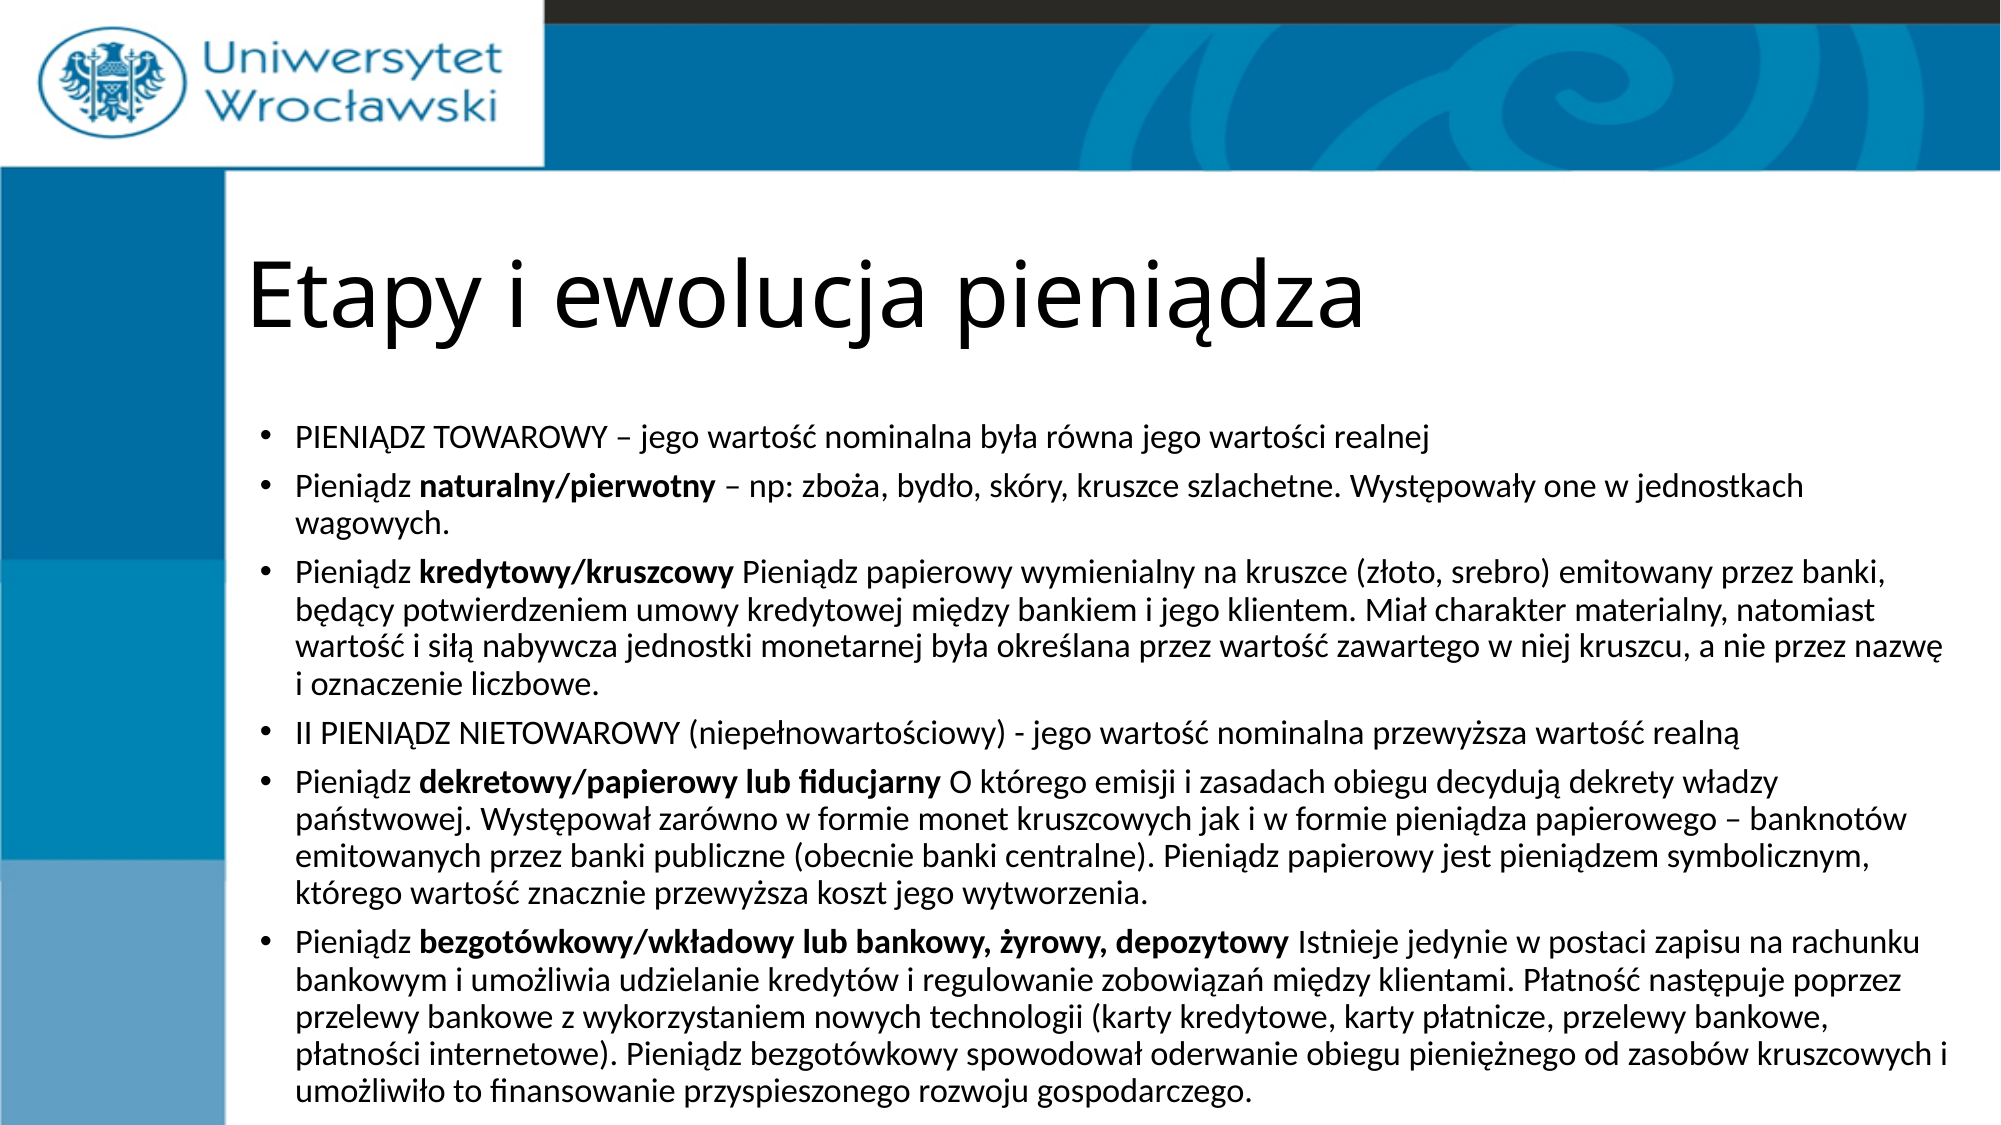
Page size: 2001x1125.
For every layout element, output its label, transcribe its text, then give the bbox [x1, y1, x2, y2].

list PIENIĄDZ TOWAROWY – jego wartość nominalna była równa jego wartości realnej Pieniądz naturalny/pierwotny – np: zboża, bydło, skóry, kruszce szlachetne. Występowały one w jednostkach wagowych. Pieniądz kredytowy/kruszcowy Pieniądz papierowy wymienialny na kruszce (złoto, srebro) emitowany przez banki, będący potwierdzeniem umowy kredytowej między bankiem i jego klientem. Miał charakter materialny, natomiast wartość i siłą nabywcza jednostki monetarnej była określana przez wartość zawartego w niej kruszcu, a nie przez nazwę i oznaczenie liczbowe. II PIENIĄDZ NIETOWAROWY (niepełnowartościowy) - jego wartość nominalna przewyższa wartość realną Pieniądz dekretowy/papierowy lub fiducjarny O którego emisji i zasadach obiegu decydują dekrety władzy państwowej. Występował zarówno w formie monet kruszcowych jak i w formie pieniądza papierowego – banknotów emitowanych przez banki publiczne (obecnie banki centralne). Pieniądz papierowy jest pieniądzem symbolicznym, którego wartość znacznie przewyższa koszt jego wytworzenia. Pieniądz bezgotówkowy/wkładowy lub bankowy, żyrowy, depozytowy Istnieje jedynie w postaci zapisu na rachunku bankowym i umożliwia udzielanie kredytów i regulowanie zobowiązań między klientami. Płatność następuje poprzez przelewy bankowe z wykorzystaniem nowych technologii (karty kredytowe, karty płatnicze, przelewy bankowe, płatności internetowe). Pieniądz bezgotówkowy spowodował oderwanie obiegu pieniężnego od zasobów kruszcowych i umożliwiło to finansowanie przyspieszonego rozwoju gospodarczego. [244, 411, 1970, 1125]
title Etapy i ewolucja pieniądza [230, 188, 1956, 407]
picture [0, 0, 2001, 1125]
